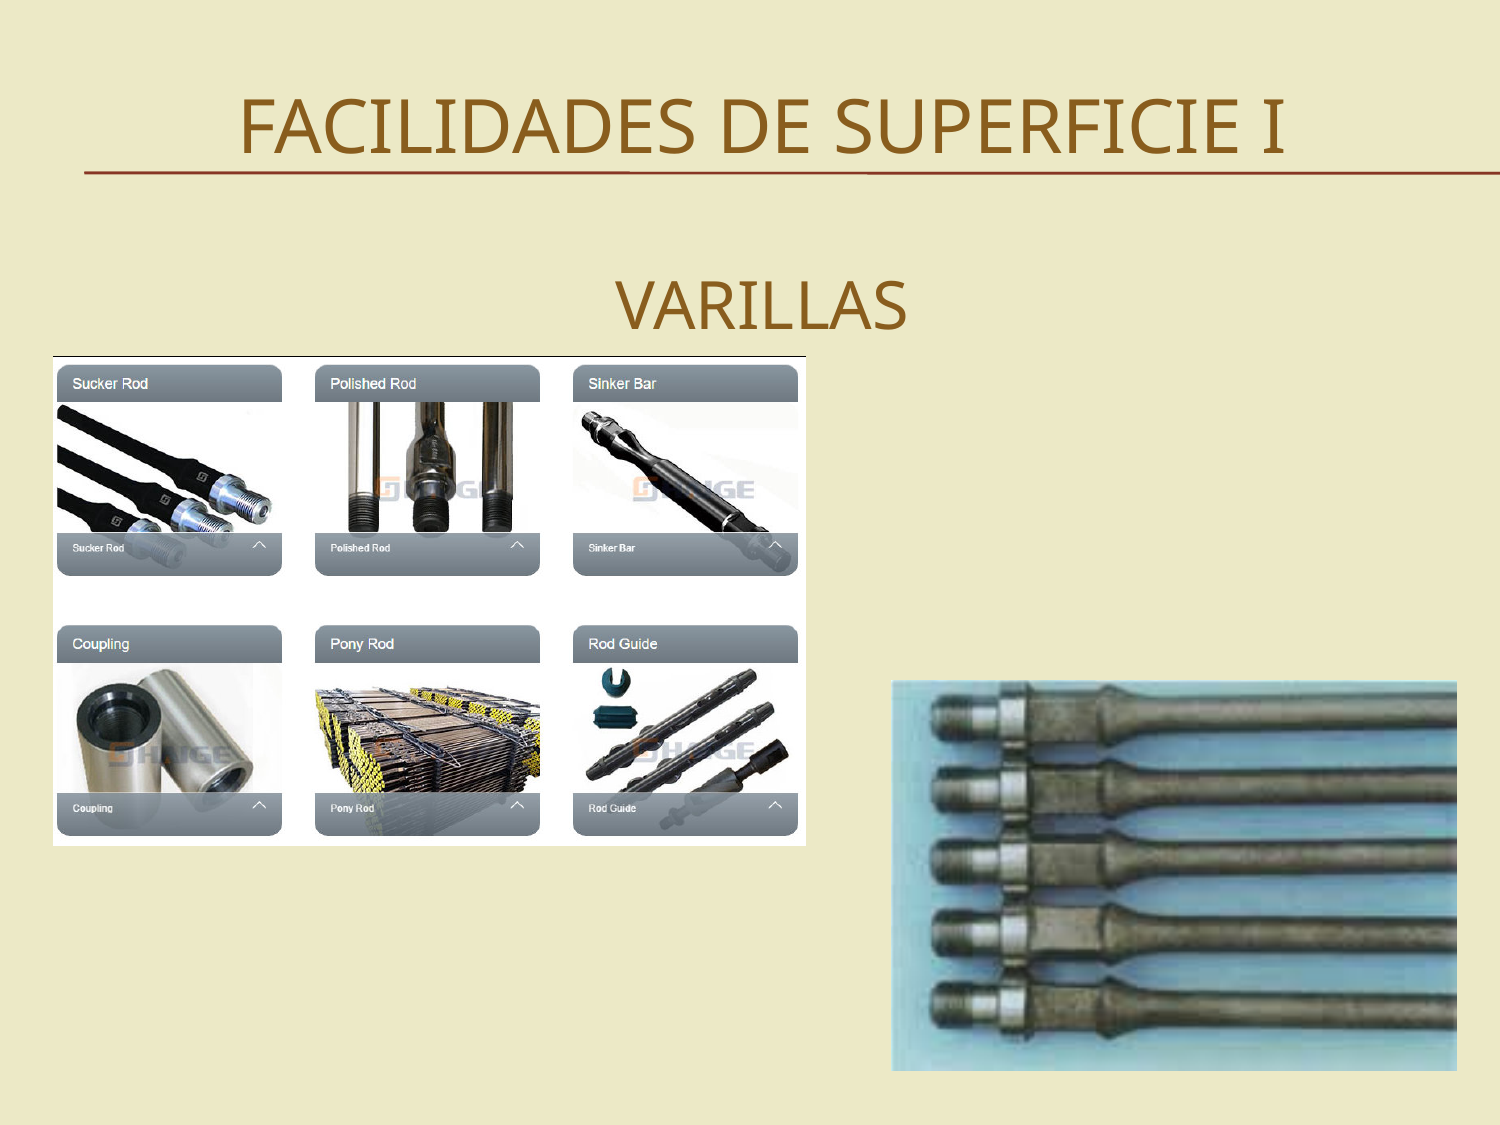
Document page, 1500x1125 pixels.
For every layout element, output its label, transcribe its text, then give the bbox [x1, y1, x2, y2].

list VARILLAS [50, 254, 1475, 998]
title FACILIDADES DE SUPERFICIE I [50, 54, 1475, 192]
picture [891, 680, 1458, 1072]
picture [52, 355, 806, 847]
